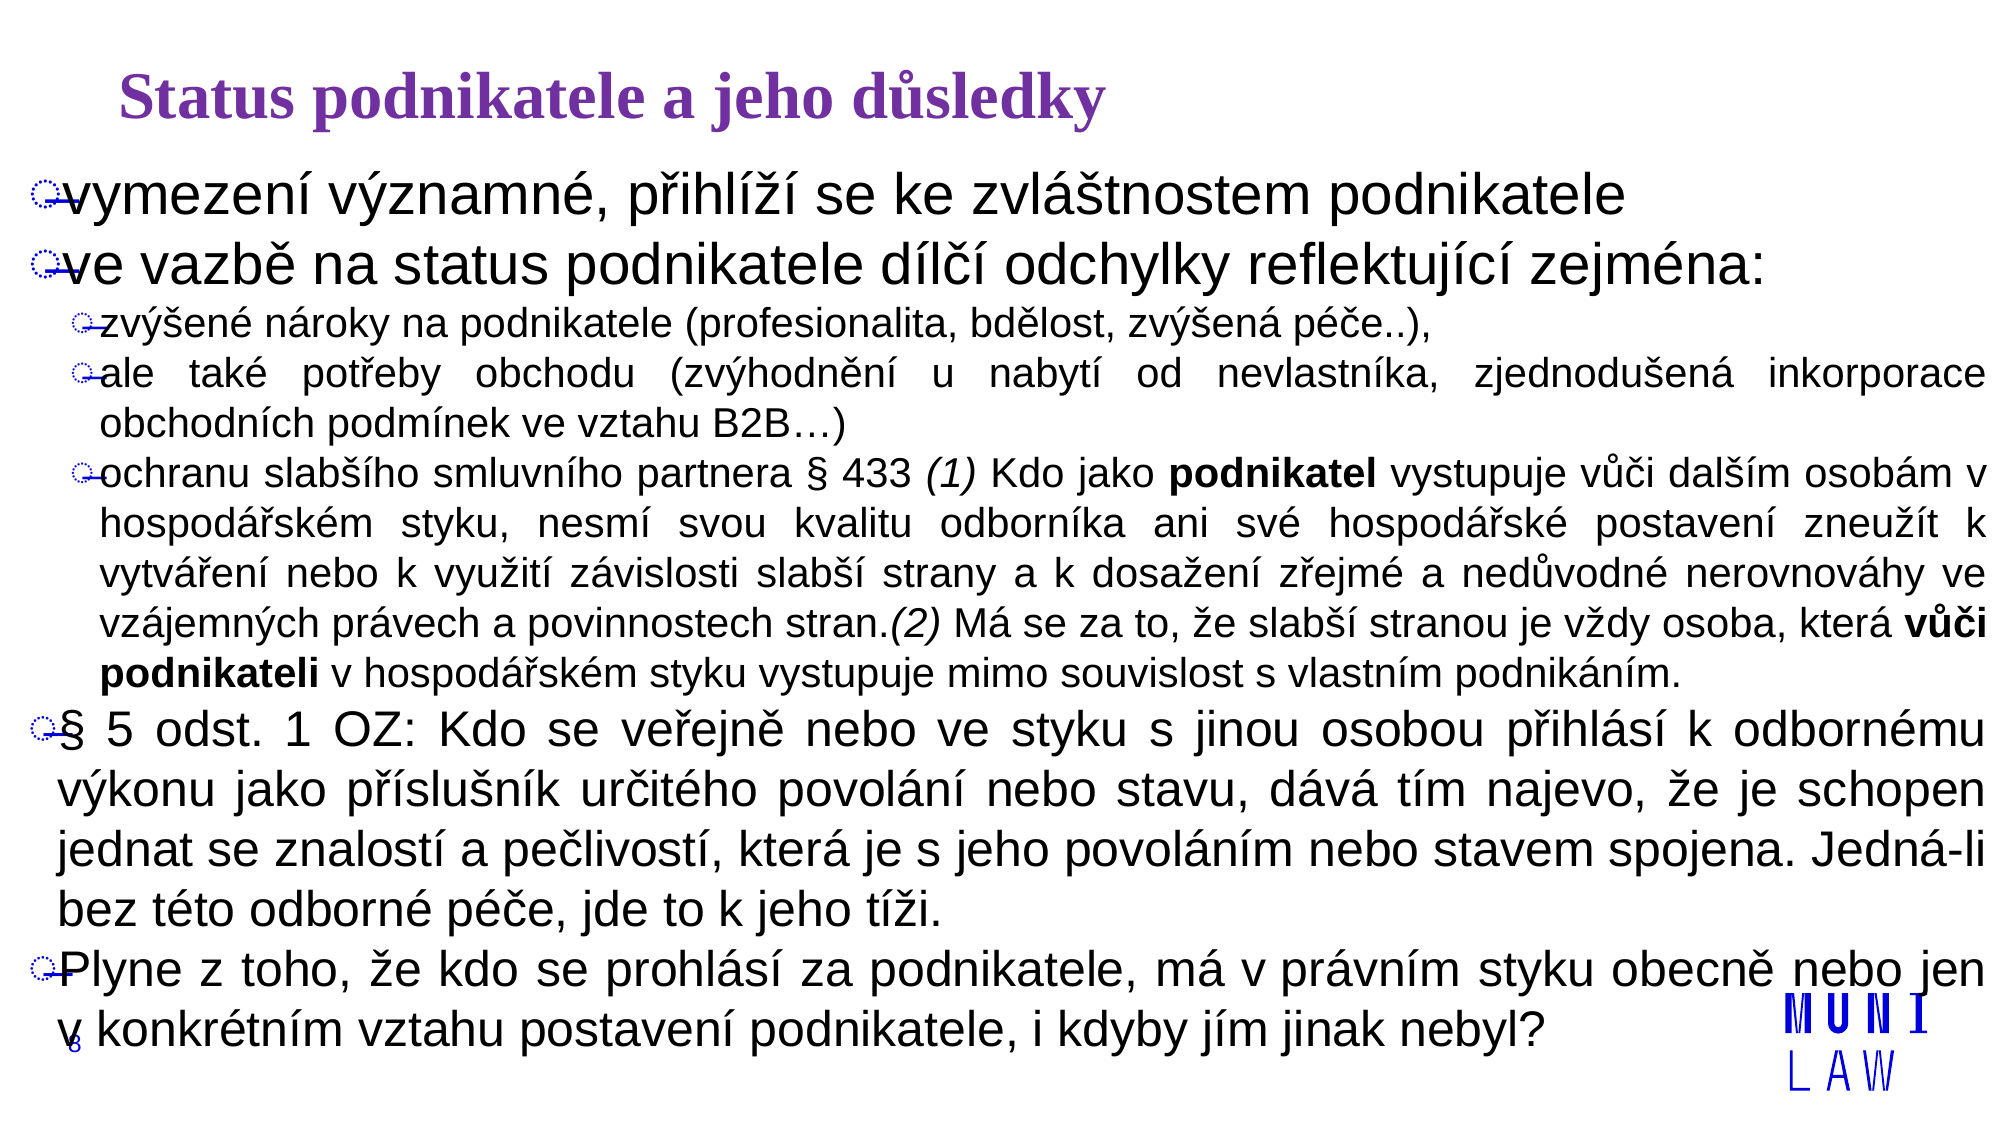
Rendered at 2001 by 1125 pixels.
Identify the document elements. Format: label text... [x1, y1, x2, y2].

title Status podnikatele a jeho důsledky [118, 48, 1883, 136]
list vymezení významné, přihlíží se ke zvláštnostem podnikatele ve vazbě na status podnikatele dílčí odchylky reflektující zejména: zvýšené nároky na podnikatele (profesionalita, bdělost, zvýšená péče..), ale také potřeby obchodu (zvýhodnění u nabytí od nevlastníka, zjednodušená inkorporace obchodních podmínek ve vztahu B2B…) ochranu slabšího smluvního partnera § 433 (1) Kdo jako podnikatel vystupuje vůči dalším osobám v hospodářském styku, nesmí svou kvalitu odborníka ani své hospodářské postavení zneužít k vytváření nebo k využití závislosti slabší strany a k dosažení zřejmé a nedůvodné nerovnováhy ve vzájemných právech a povinnostech stran.(2) Má se za to, že slabší stranou je vždy osoba, která vůči podnikateli v hospodářském styku vystupuje mimo souvislost s vlastním podnikáním. § 5 odst. 1 OZ: Kdo se veřejně nebo ve styku s jinou osobou přihlásí k odbornému výkonu jako příslušník určitého povolání nebo stavu, dává tím najevo, že je schopen jednat se znalostí a pečlivostí, která je s jeho povoláním nebo stavem spojena. Jedná-li bez této odborné péče, jde to k jeho tíži. Plyne z toho, že kdo se prohlásí za podnikatele, má v právním styku obecně nebo jen v konkrétním vztahu postavení podnikatele, i kdyby jím jinak nebyl? [16, 156, 1988, 1108]
